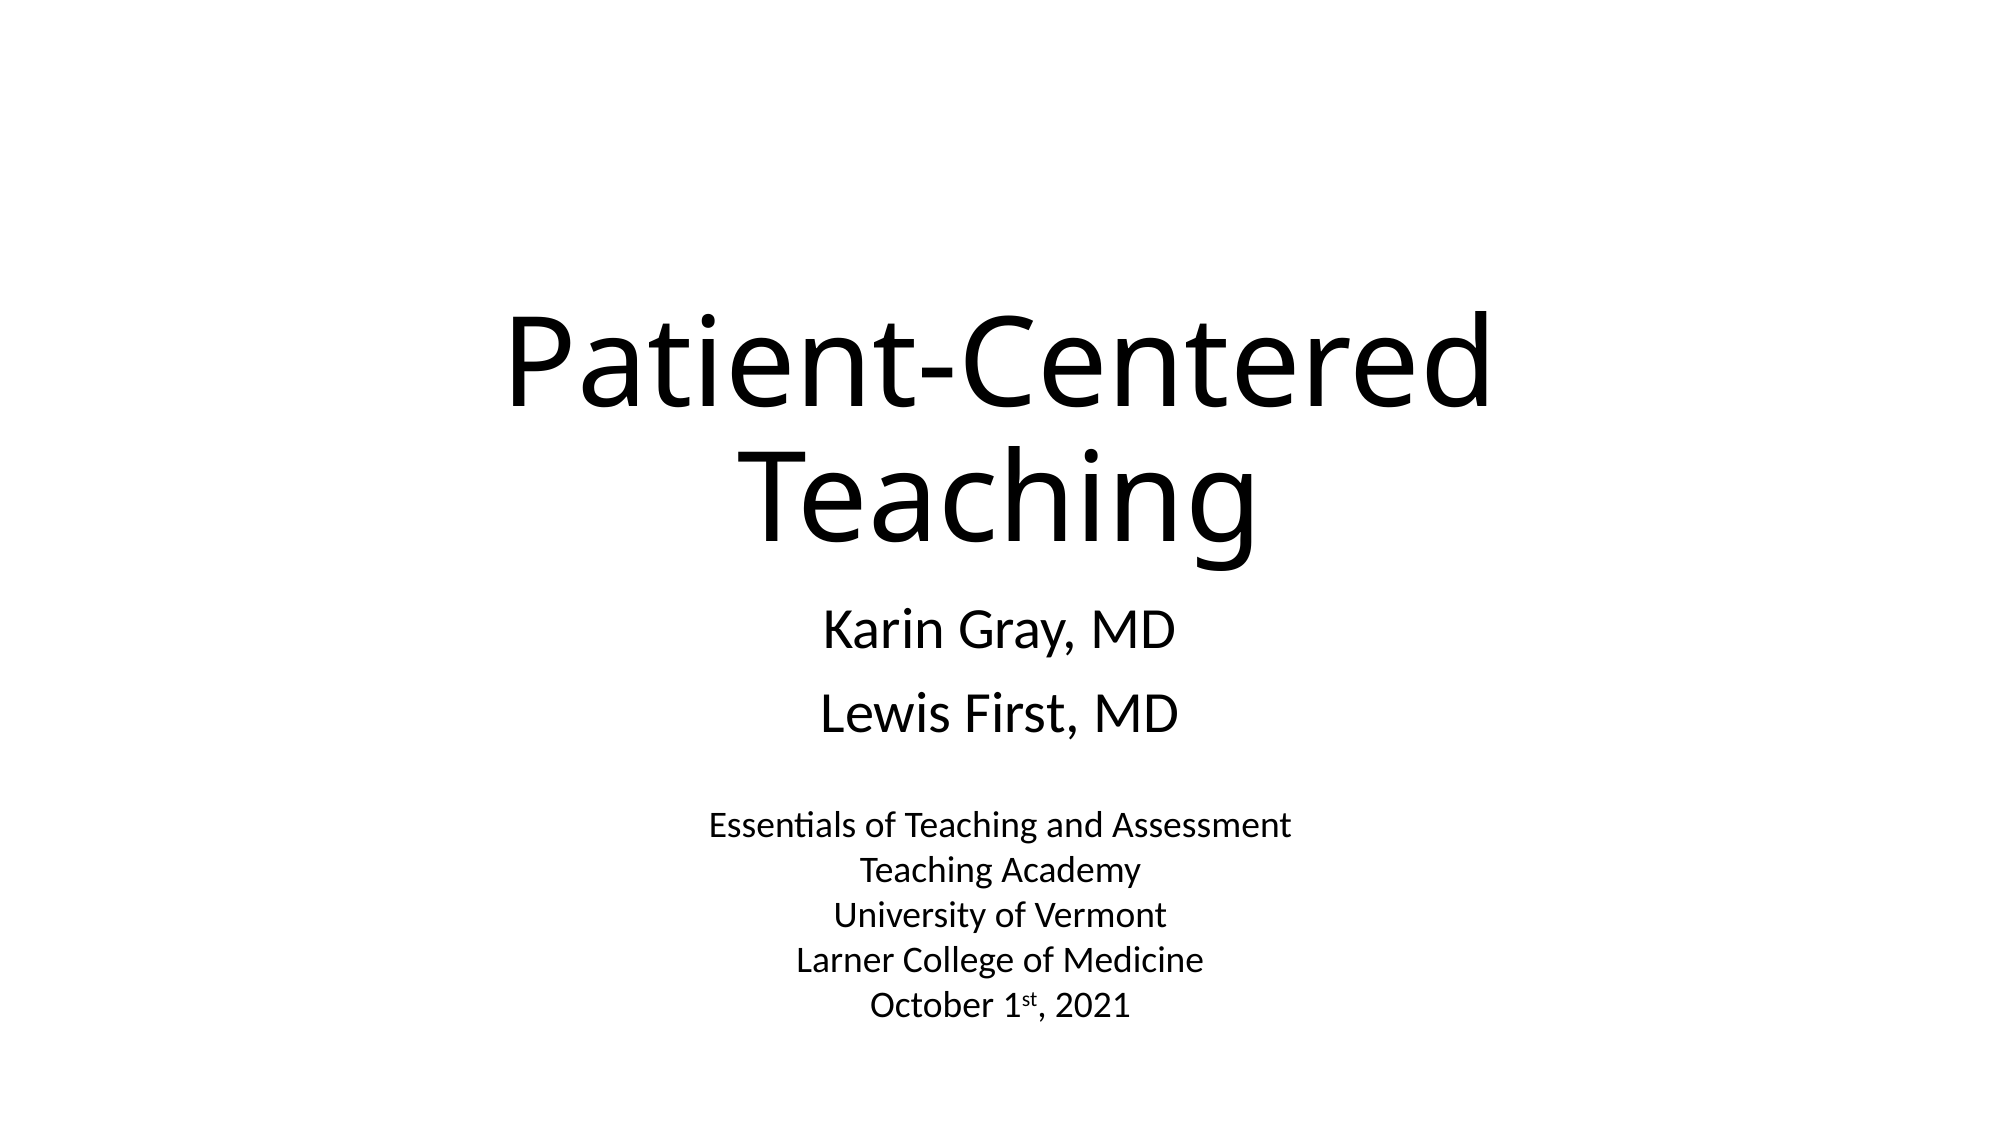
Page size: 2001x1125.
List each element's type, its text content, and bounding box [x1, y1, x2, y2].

title Patient-Centered Teaching [249, 184, 1750, 576]
text_box Essentials of Teaching and Assessment Teaching Academy University of Vermont Larner College of Medicine October 1st, 2021 [548, 792, 1453, 1078]
subtitle Karin Gray, MD Lewis First, MD [249, 590, 1750, 863]
